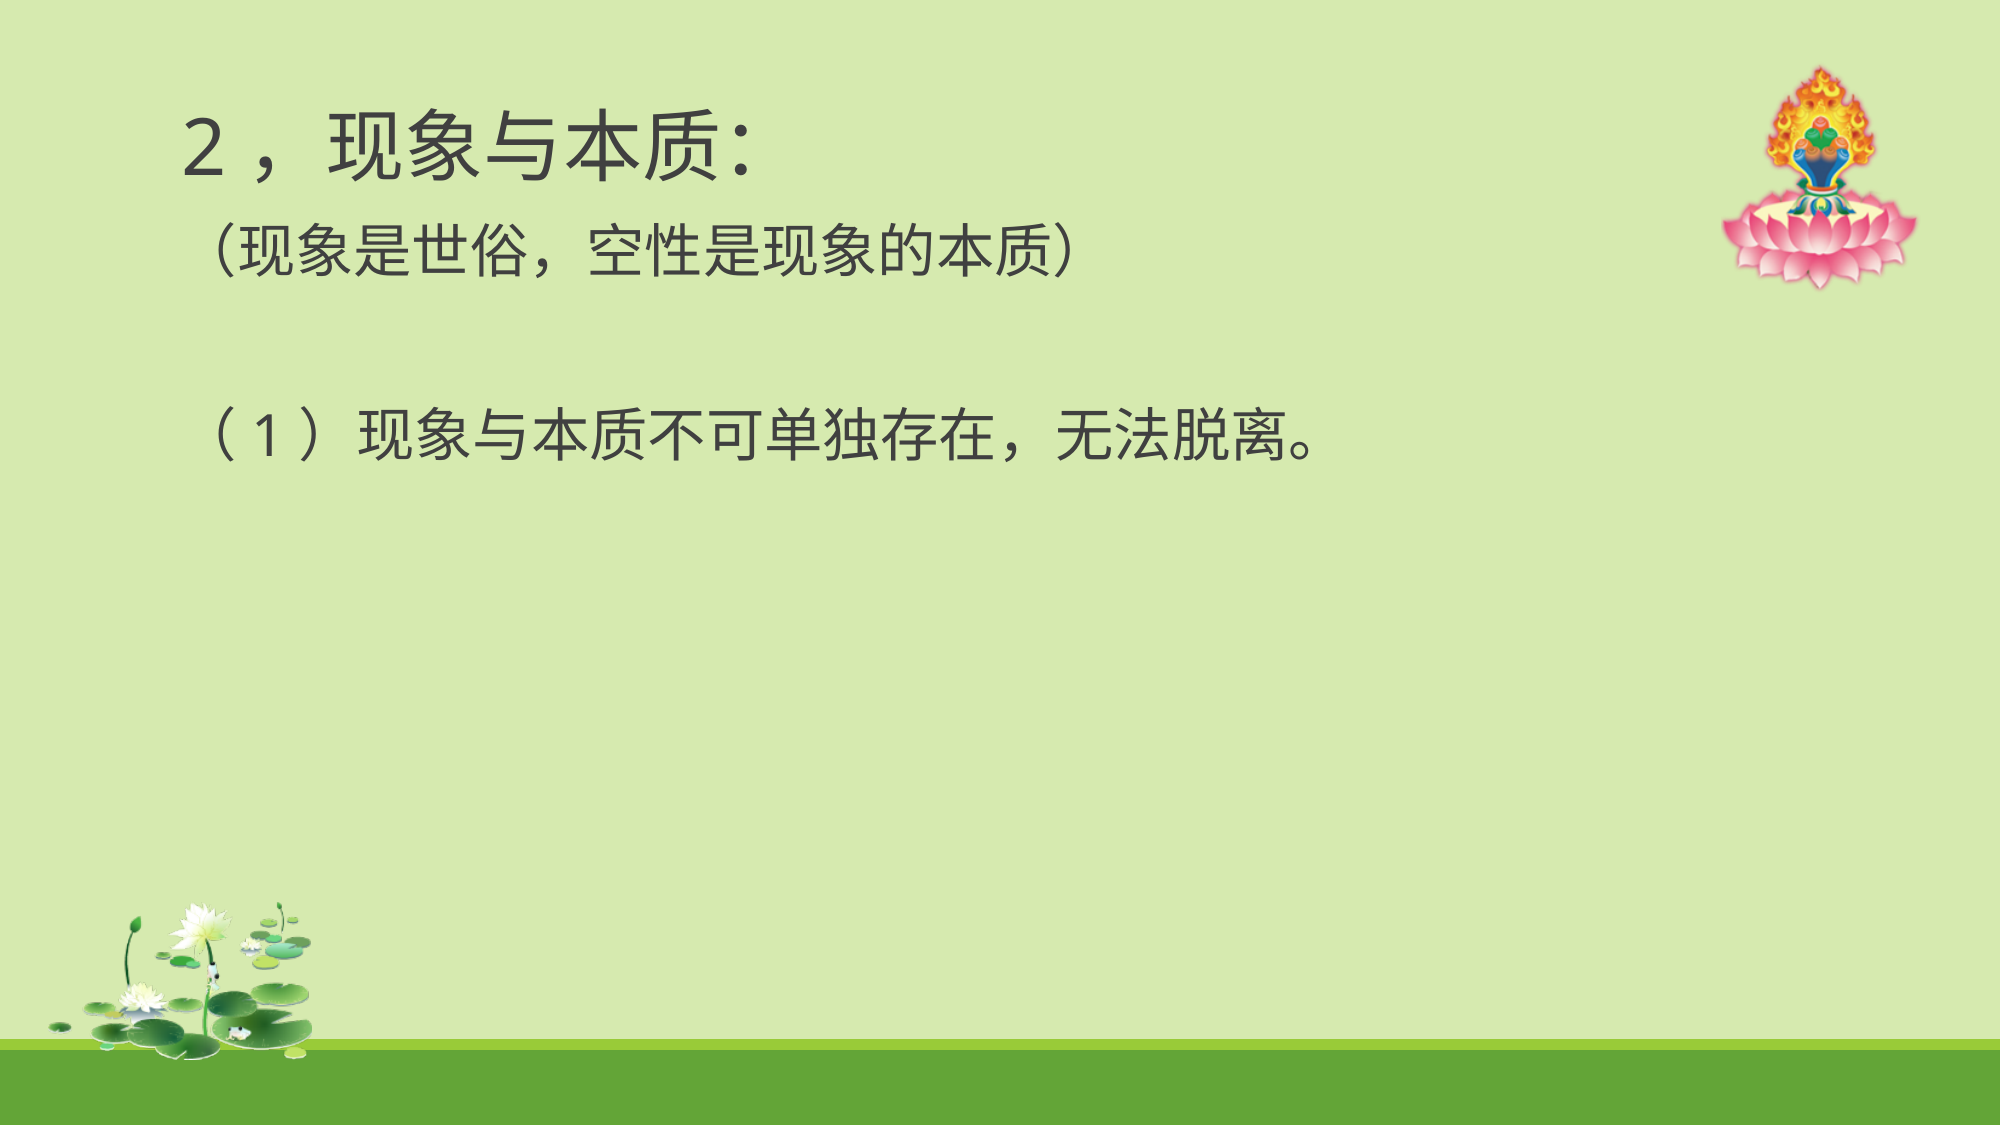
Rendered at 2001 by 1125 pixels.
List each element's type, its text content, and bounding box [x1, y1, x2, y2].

picture [1721, 48, 1939, 303]
list 2，现象与本质： （现象是世俗，空性是现象的本质） （1）现象与本质不可单独存在，无法脱离。 [163, 99, 1814, 760]
picture [48, 901, 312, 1060]
